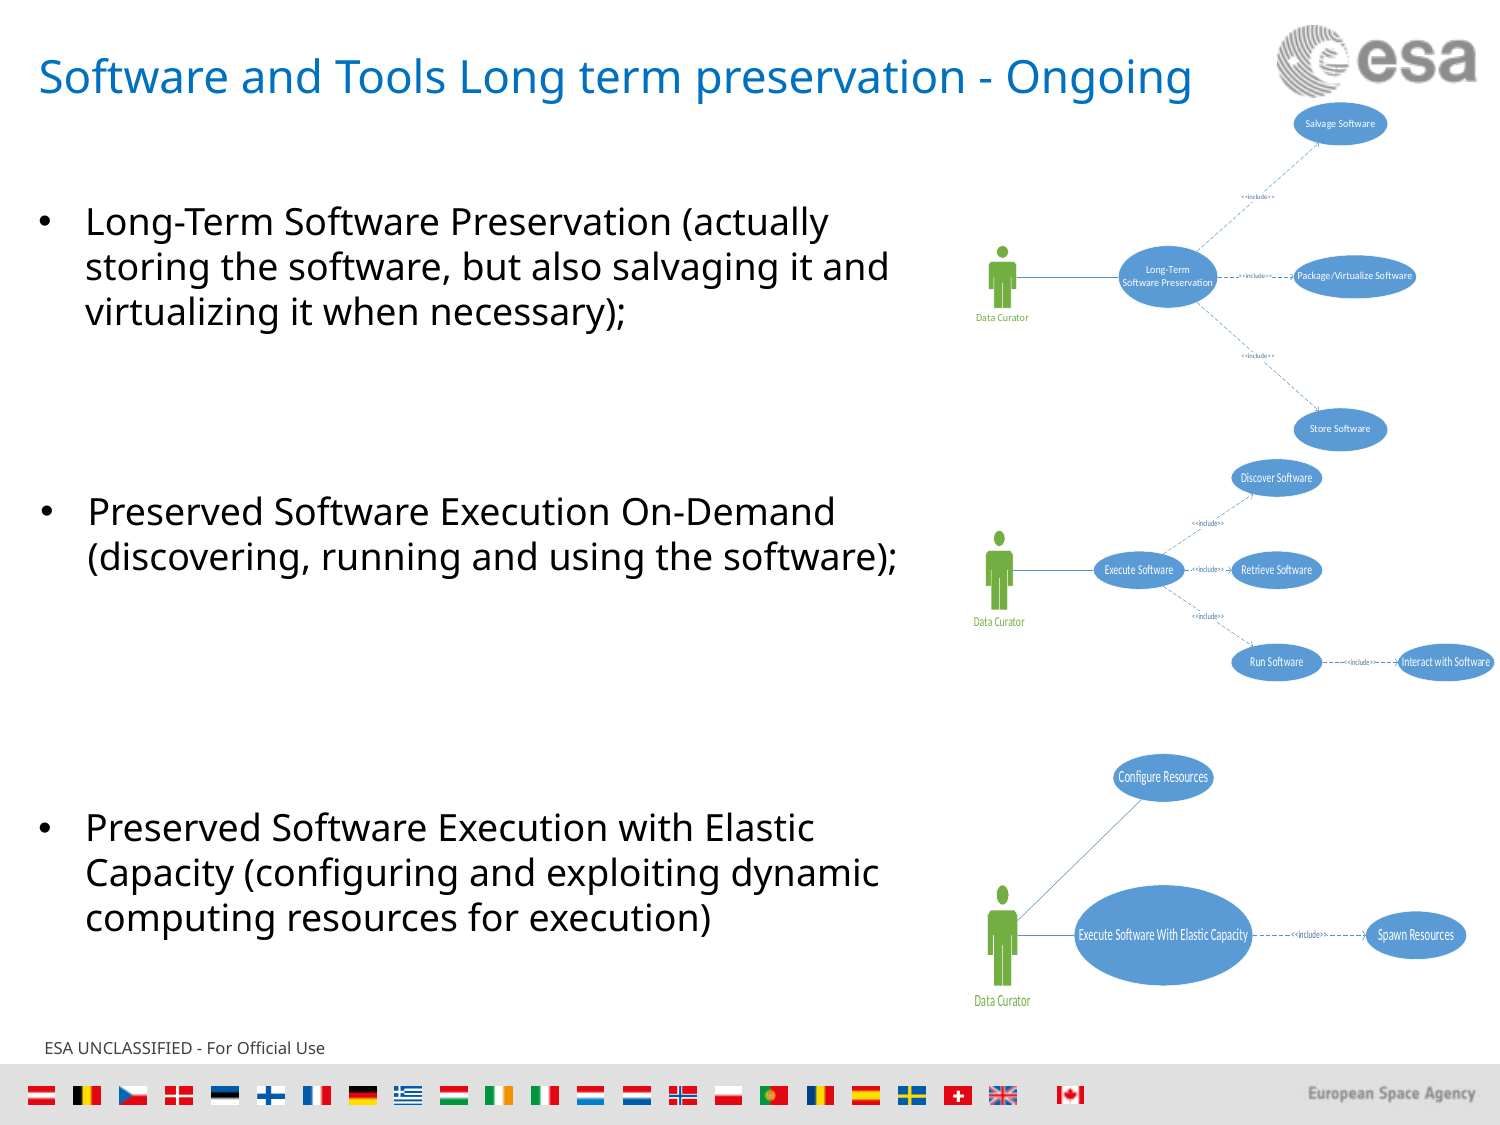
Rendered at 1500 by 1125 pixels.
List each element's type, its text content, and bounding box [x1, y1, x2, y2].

picture [967, 751, 1468, 1021]
text_box Preserved Software Execution On-Demand (discovering, running and using the software); [25, 480, 962, 631]
title Software and Tools Long term preservation - Ongoing [23, 0, 1360, 147]
text_box Long-Term Software Preservation (actually storing the software, but also salvaging it and virtualizing it when necessary); [23, 190, 965, 386]
text_box Preserved Software Execution with Elastic Capacity (configuring and exploiting dynamic computing resources for execution) [23, 797, 962, 992]
picture [0, 1064, 1500, 1125]
picture [970, 25, 1477, 453]
picture [967, 456, 1496, 683]
